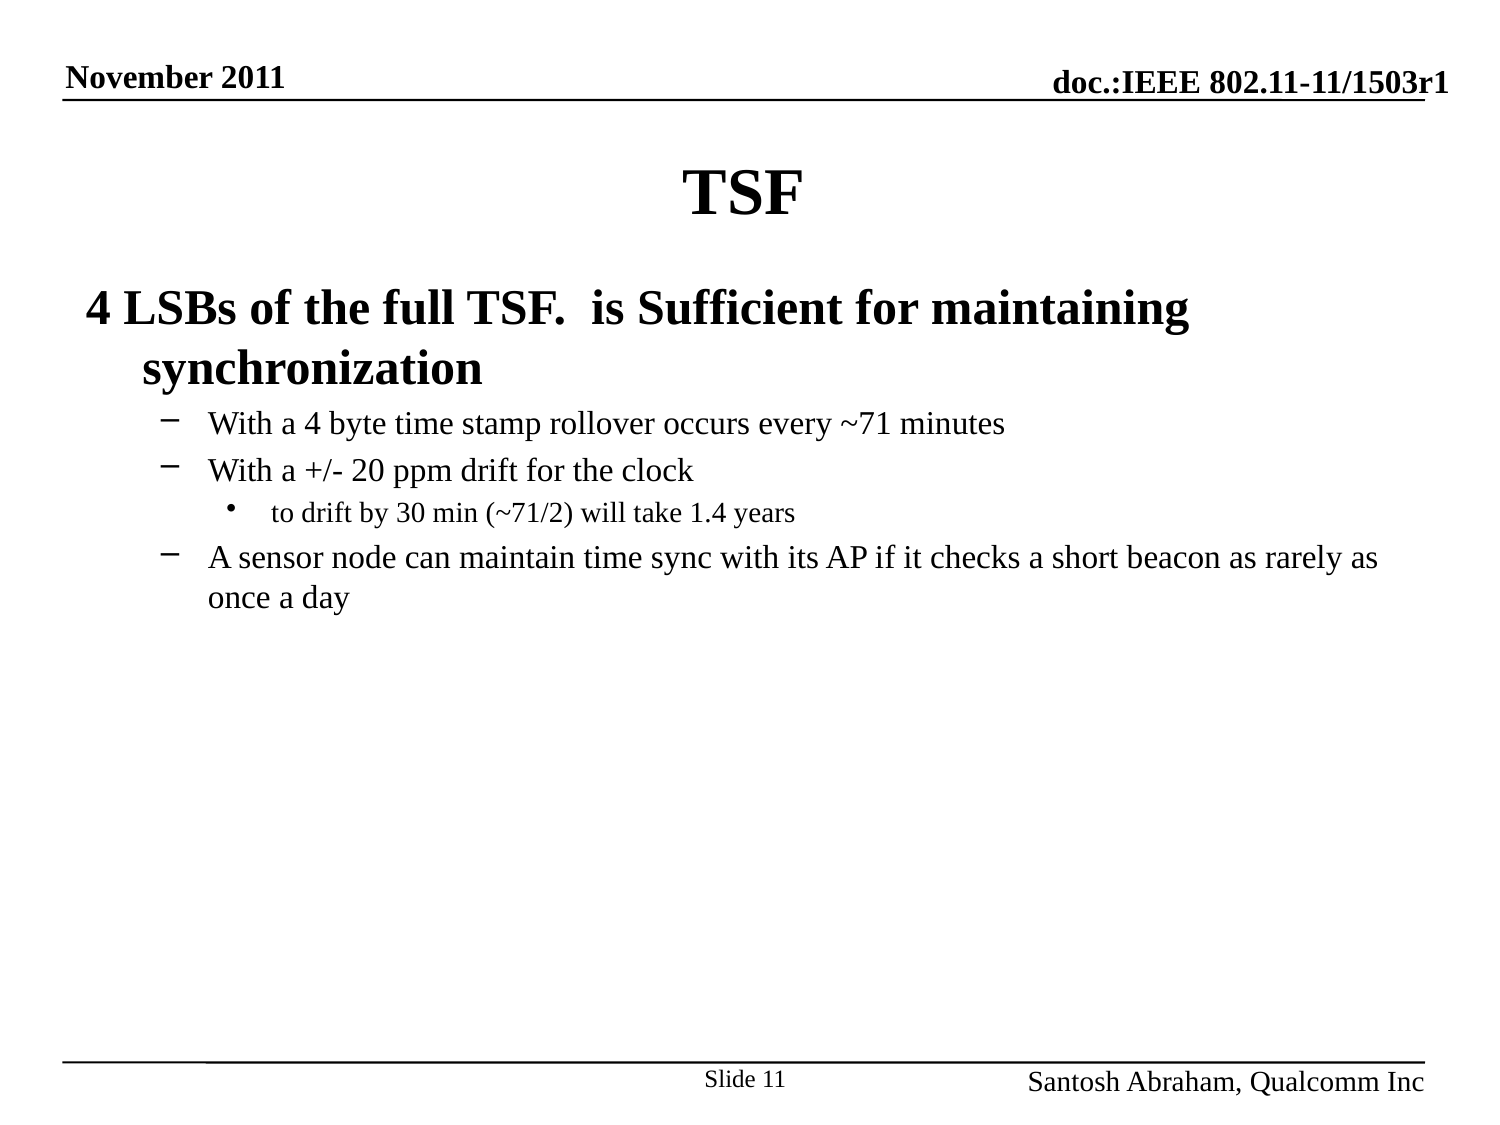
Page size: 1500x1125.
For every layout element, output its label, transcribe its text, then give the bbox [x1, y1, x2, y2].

slide_number Slide 11 [703, 1061, 788, 1093]
title TSF [62, 112, 1426, 263]
footer Santosh Abraham, Qualcomm Inc [1025, 1061, 1426, 1098]
list 4 LSBs of the full TSF. is Sufficient for maintaining synchronization With a 4 byte time stamp rollover occurs every ~71 minutes With a +/- 20 ppm drift for the clock to drift by 30 min (~71/2) will take 1.4 years A sensor node can maintain time sync with its AP if it checks a short beacon as rarely as once a day [70, 266, 1462, 867]
